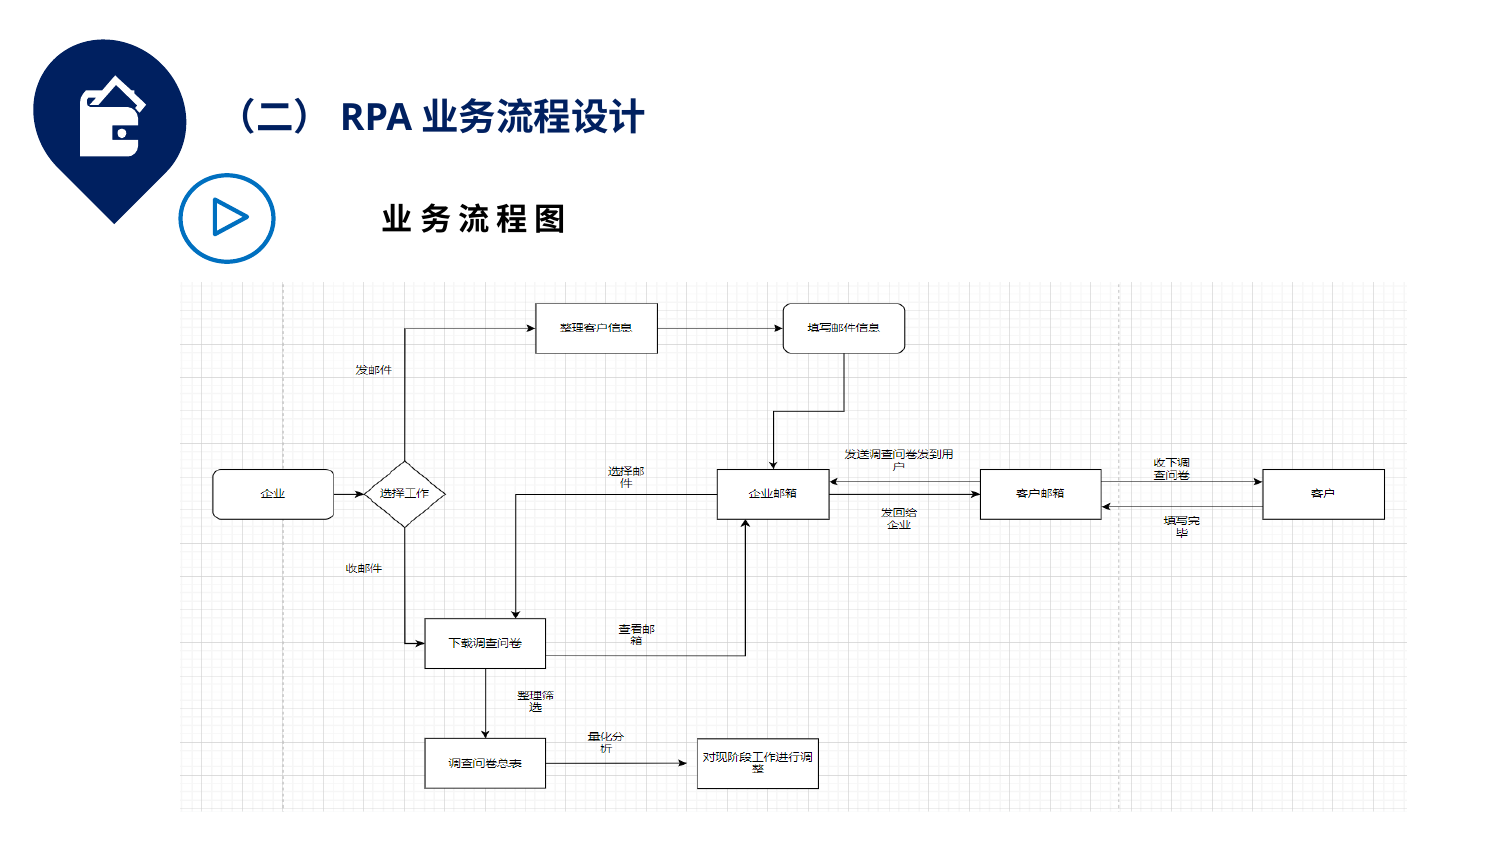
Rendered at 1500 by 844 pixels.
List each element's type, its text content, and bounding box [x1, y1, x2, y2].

text_box （二）RPA业务流程设计 [210, 88, 696, 143]
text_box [180, 175, 274, 262]
text_box 业 务 流 程 图 [288, 192, 660, 245]
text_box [36, 36, 184, 196]
picture [180, 282, 1408, 812]
